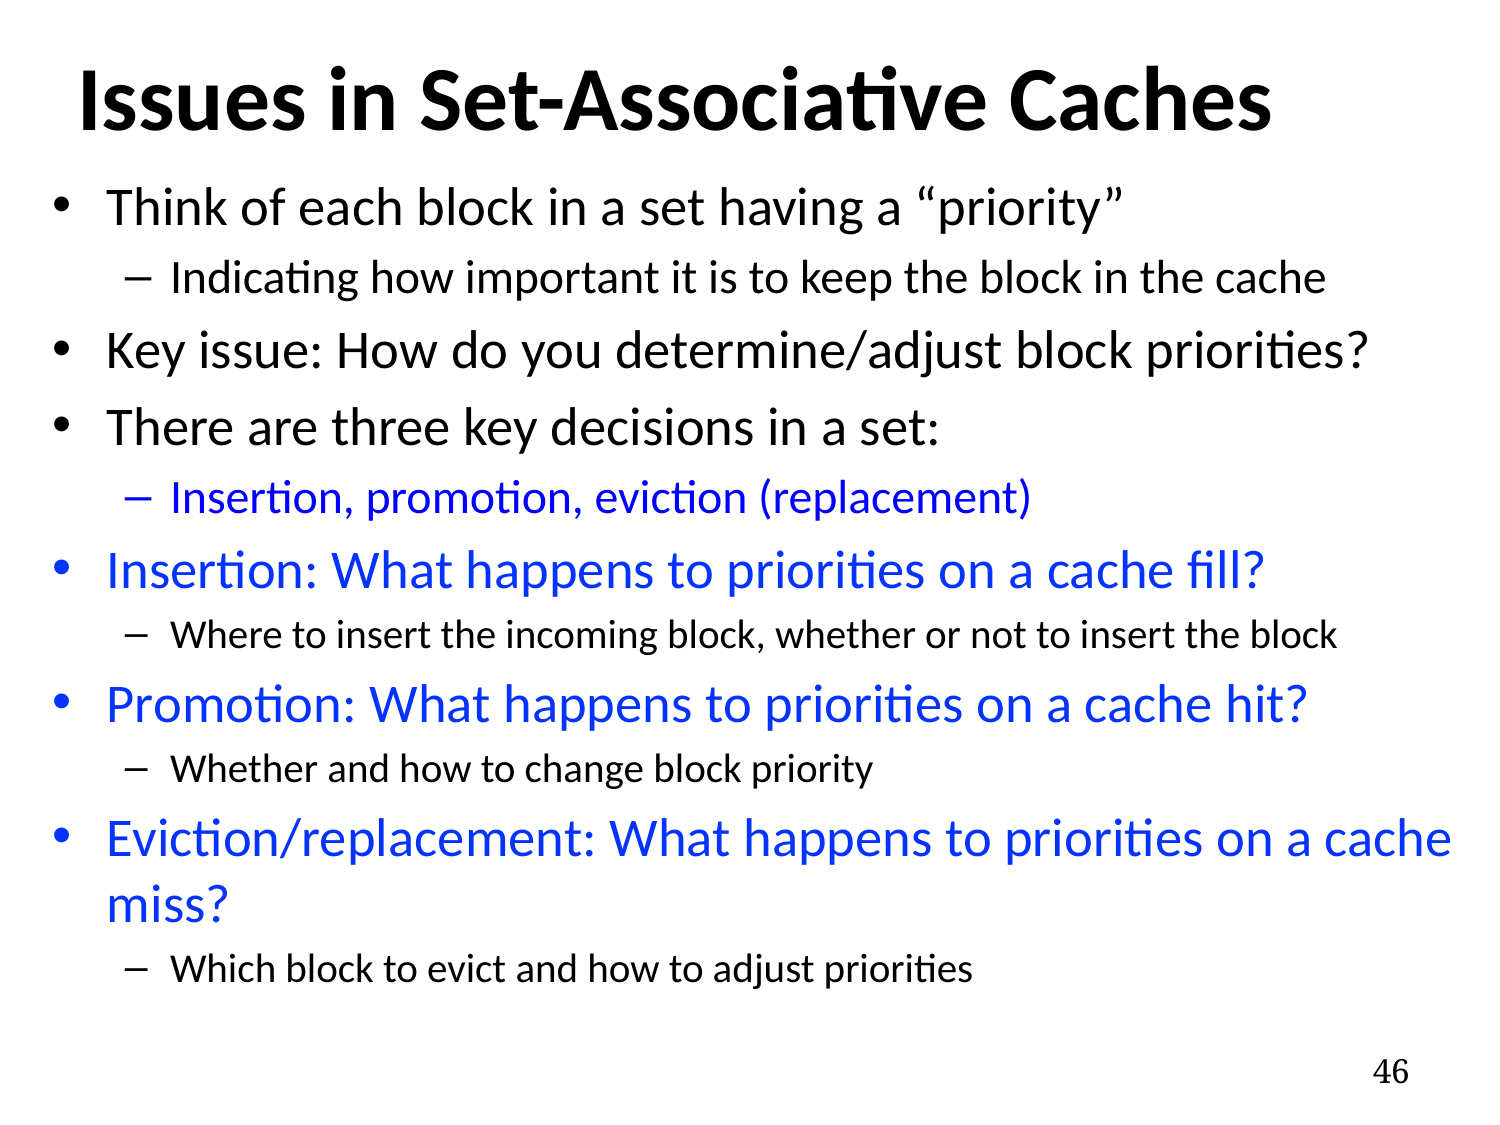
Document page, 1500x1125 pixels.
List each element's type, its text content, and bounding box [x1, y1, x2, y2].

list Think of each block in a set having a “priority” Indicating how important it is to keep the block in the cache Key issue: How do you determine/adjust block priorities? There are three key decisions in a set: Insertion, promotion, eviction (replacement) Insertion: What happens to priorities on a cache fill? Where to insert the incoming block, whether or not to insert the block Promotion: What happens to priorities on a cache hit? Whether and how to change block priority Eviction/replacement: What happens to priorities on a cache miss? Which block to evict and how to adjust priorities [37, 163, 1488, 1016]
title Issues in Set-Associative Caches [62, 0, 1413, 163]
slide_number 46 [1074, 1042, 1425, 1103]
